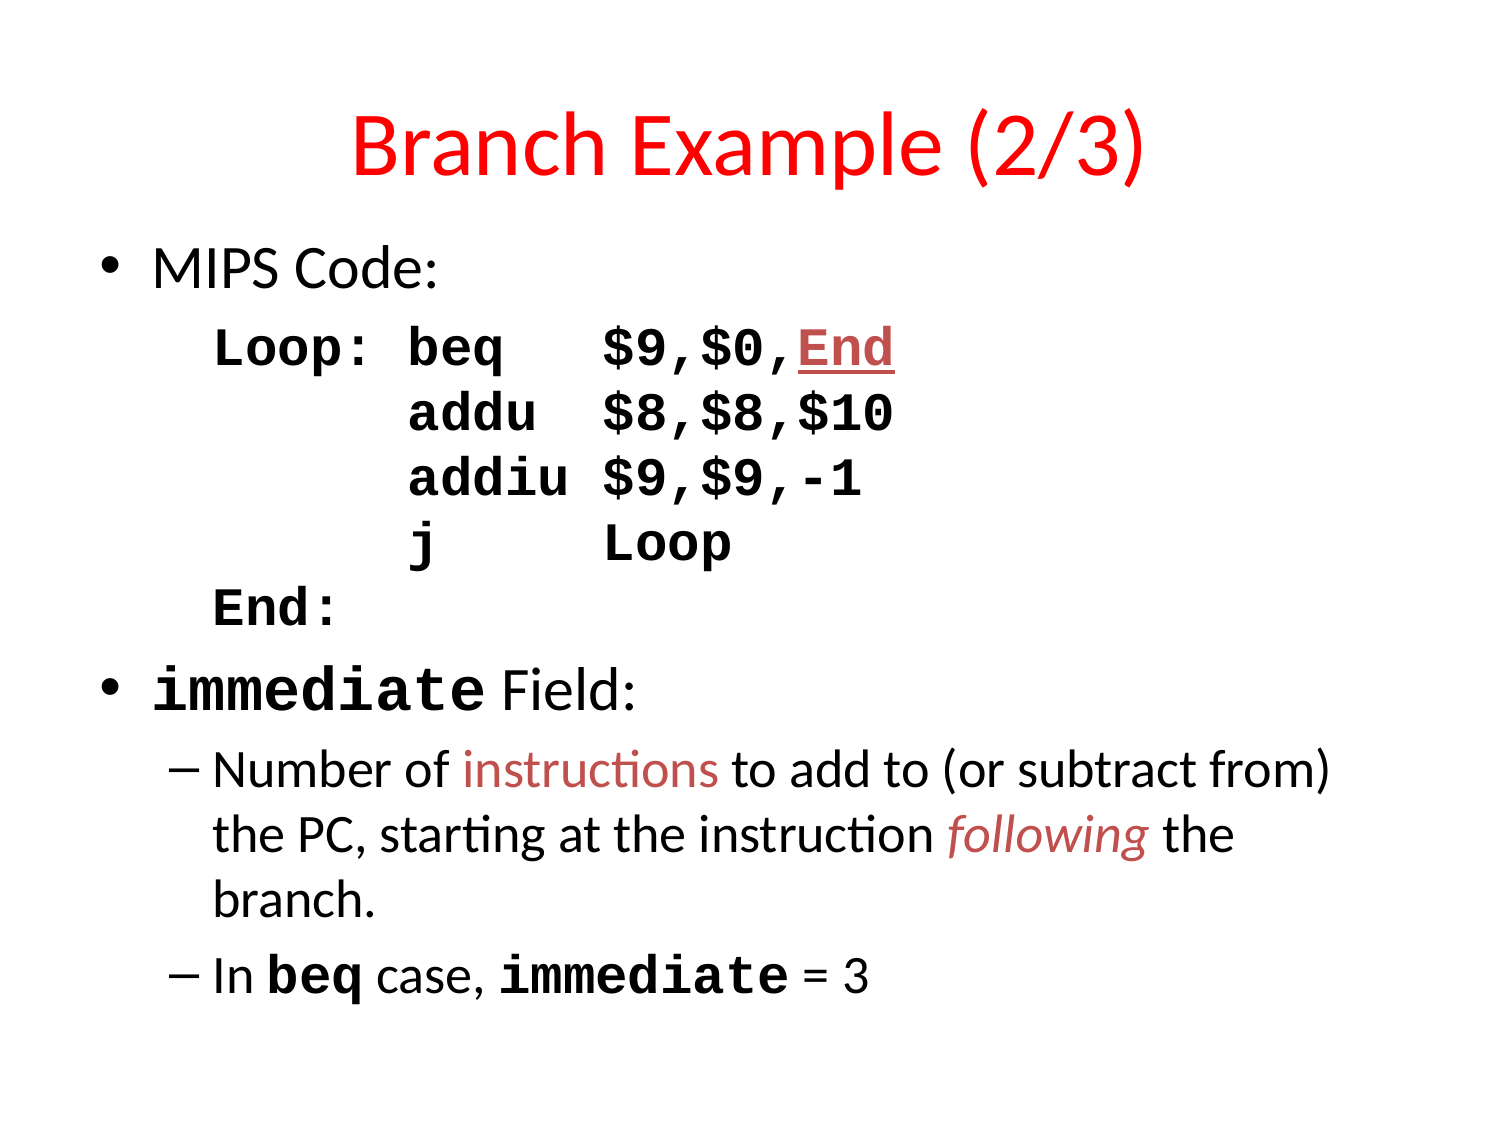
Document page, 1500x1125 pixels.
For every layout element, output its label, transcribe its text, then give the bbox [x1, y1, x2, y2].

list MIPS Code: Loop: beq $9,$0,End addu $8,$8,$10 addiu $9,$9,-1 j Loop End: immediate Field: Number of instructions to add to (or subtract from) the PC, starting at the instruction following the branch. In beq case, immediate = 3 [84, 233, 1422, 1021]
title Branch Example (2/3) [75, 45, 1425, 233]
